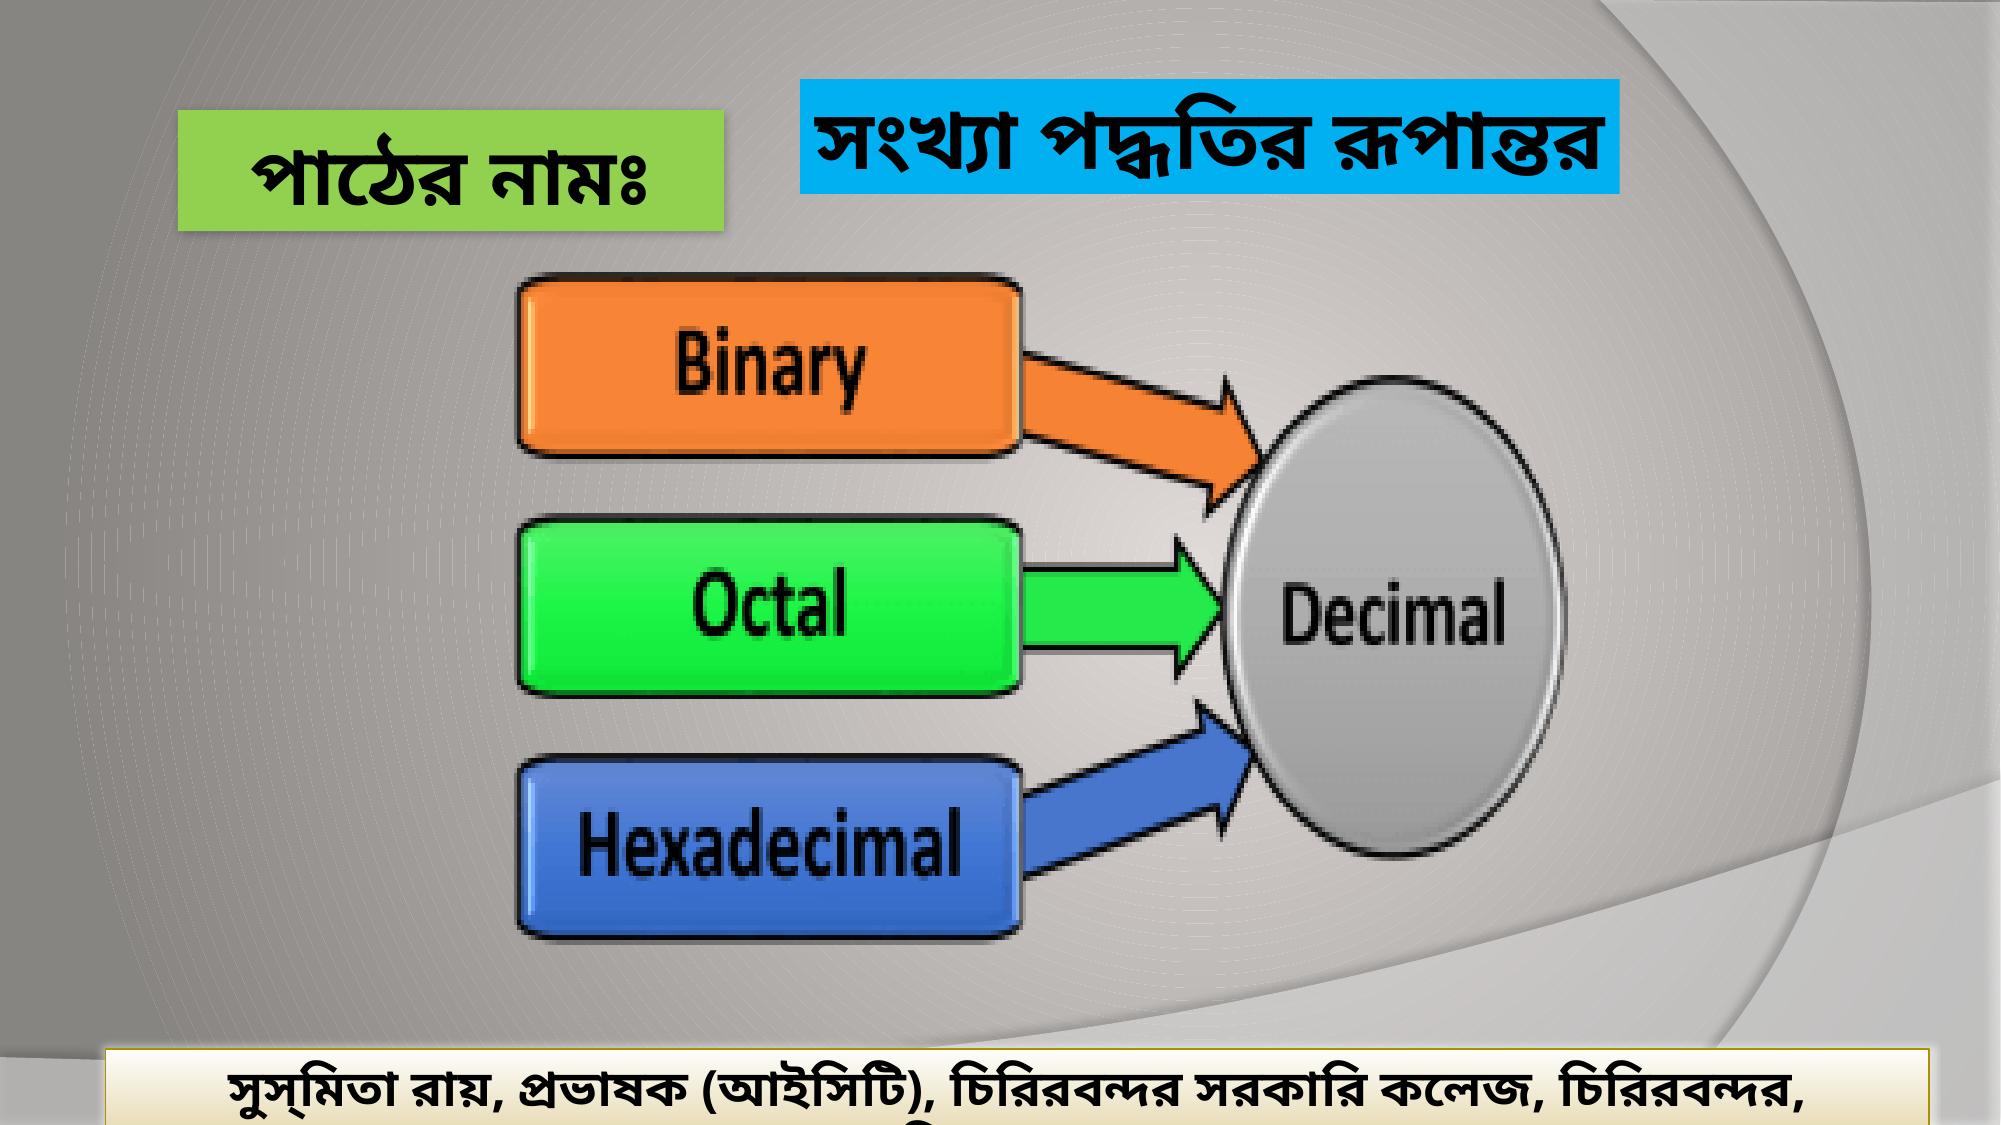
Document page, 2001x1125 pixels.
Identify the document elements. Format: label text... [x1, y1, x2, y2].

text_box সংখ্যা পদ্ধতির রূপান্তর [800, 79, 1620, 194]
title পাঠের নামঃ [176, 109, 726, 233]
picture [513, 268, 1568, 965]
text_box সুস্‌মিতা রায়, প্রভাষক (আইসিটি), চিরিরবন্দর সরকারি কলেজ, চিরিরবন্দর, দিনাজপুর। [105, 1048, 1930, 1125]
